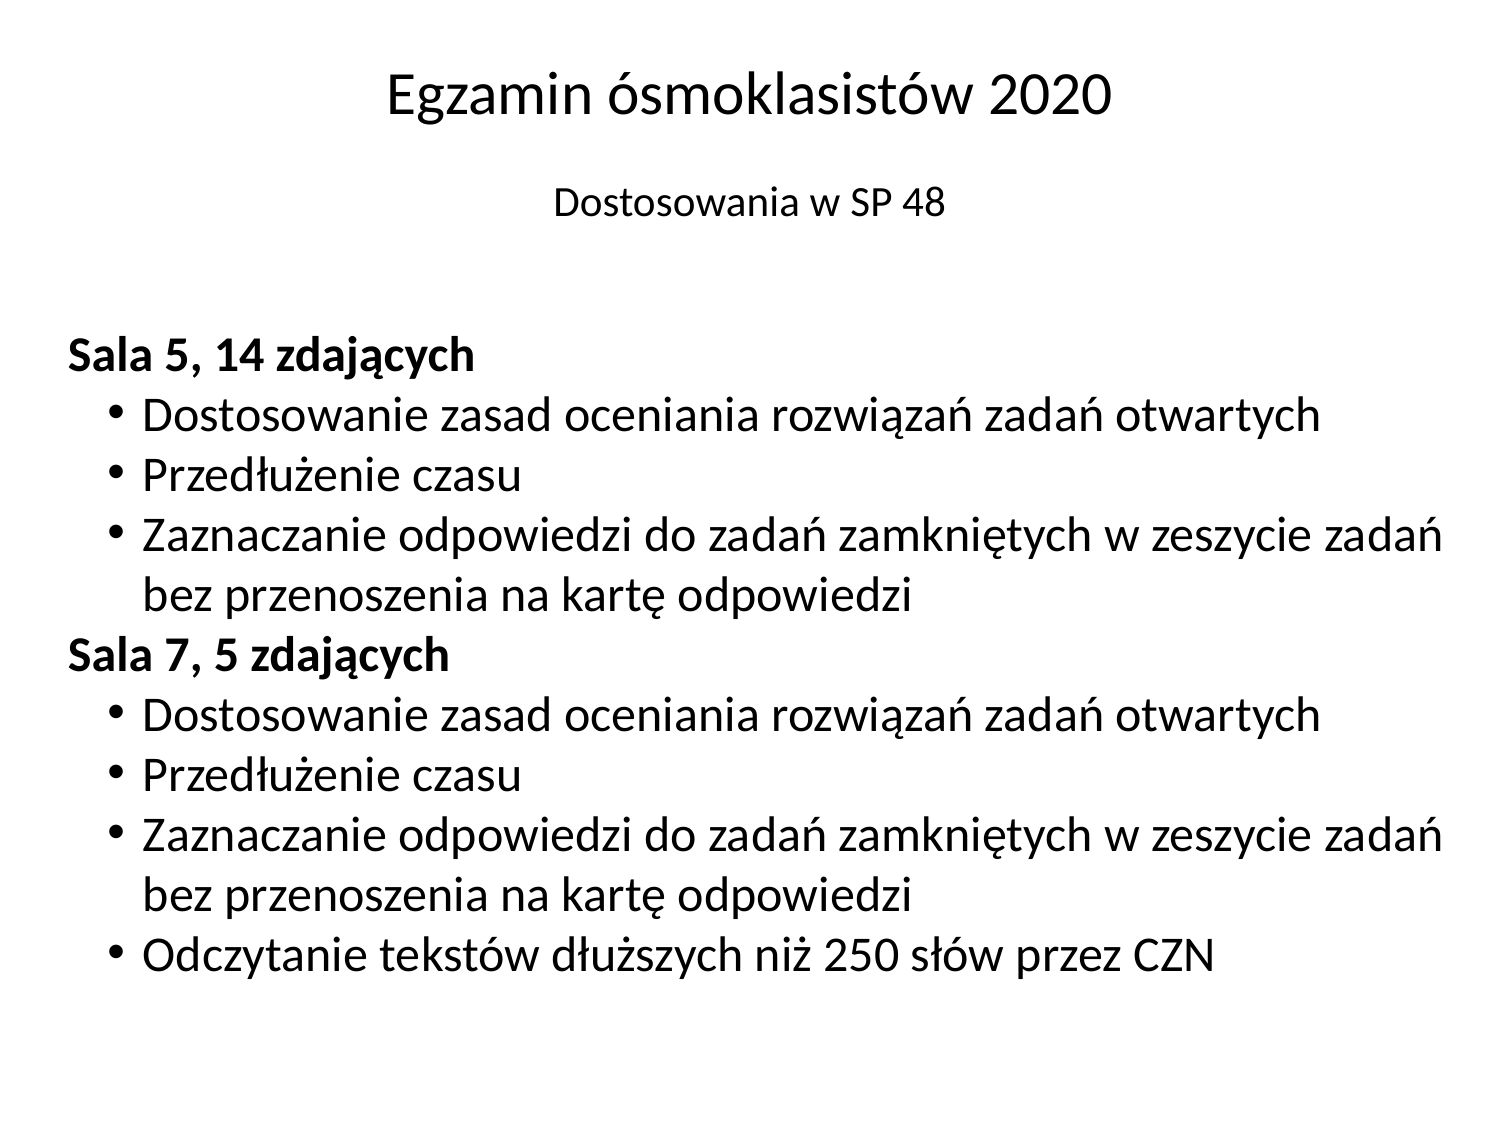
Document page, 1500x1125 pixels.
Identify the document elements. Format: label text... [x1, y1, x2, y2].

text_box Sala 5, 14 zdających Dostosowanie zasad oceniania rozwiązań zadań otwartych Przedłużenie czasu Zaznaczanie odpowiedzi do zadań zamkniętych w zeszycie zadań bez przenoszenia na kartę odpowiedzi Sala 7, 5 zdających Dostosowanie zasad oceniania rozwiązań zadań otwartych Przedłużenie czasu Zaznaczanie odpowiedzi do zadań zamkniętych w zeszycie zadań bez przenoszenia na kartę odpowiedzi Odczytanie tekstów dłuższych niż 250 słów przez CZN [53, 314, 1459, 990]
title Egzamin ósmoklasistów 2020 Dostosowania w SP 48 [75, 45, 1425, 233]
